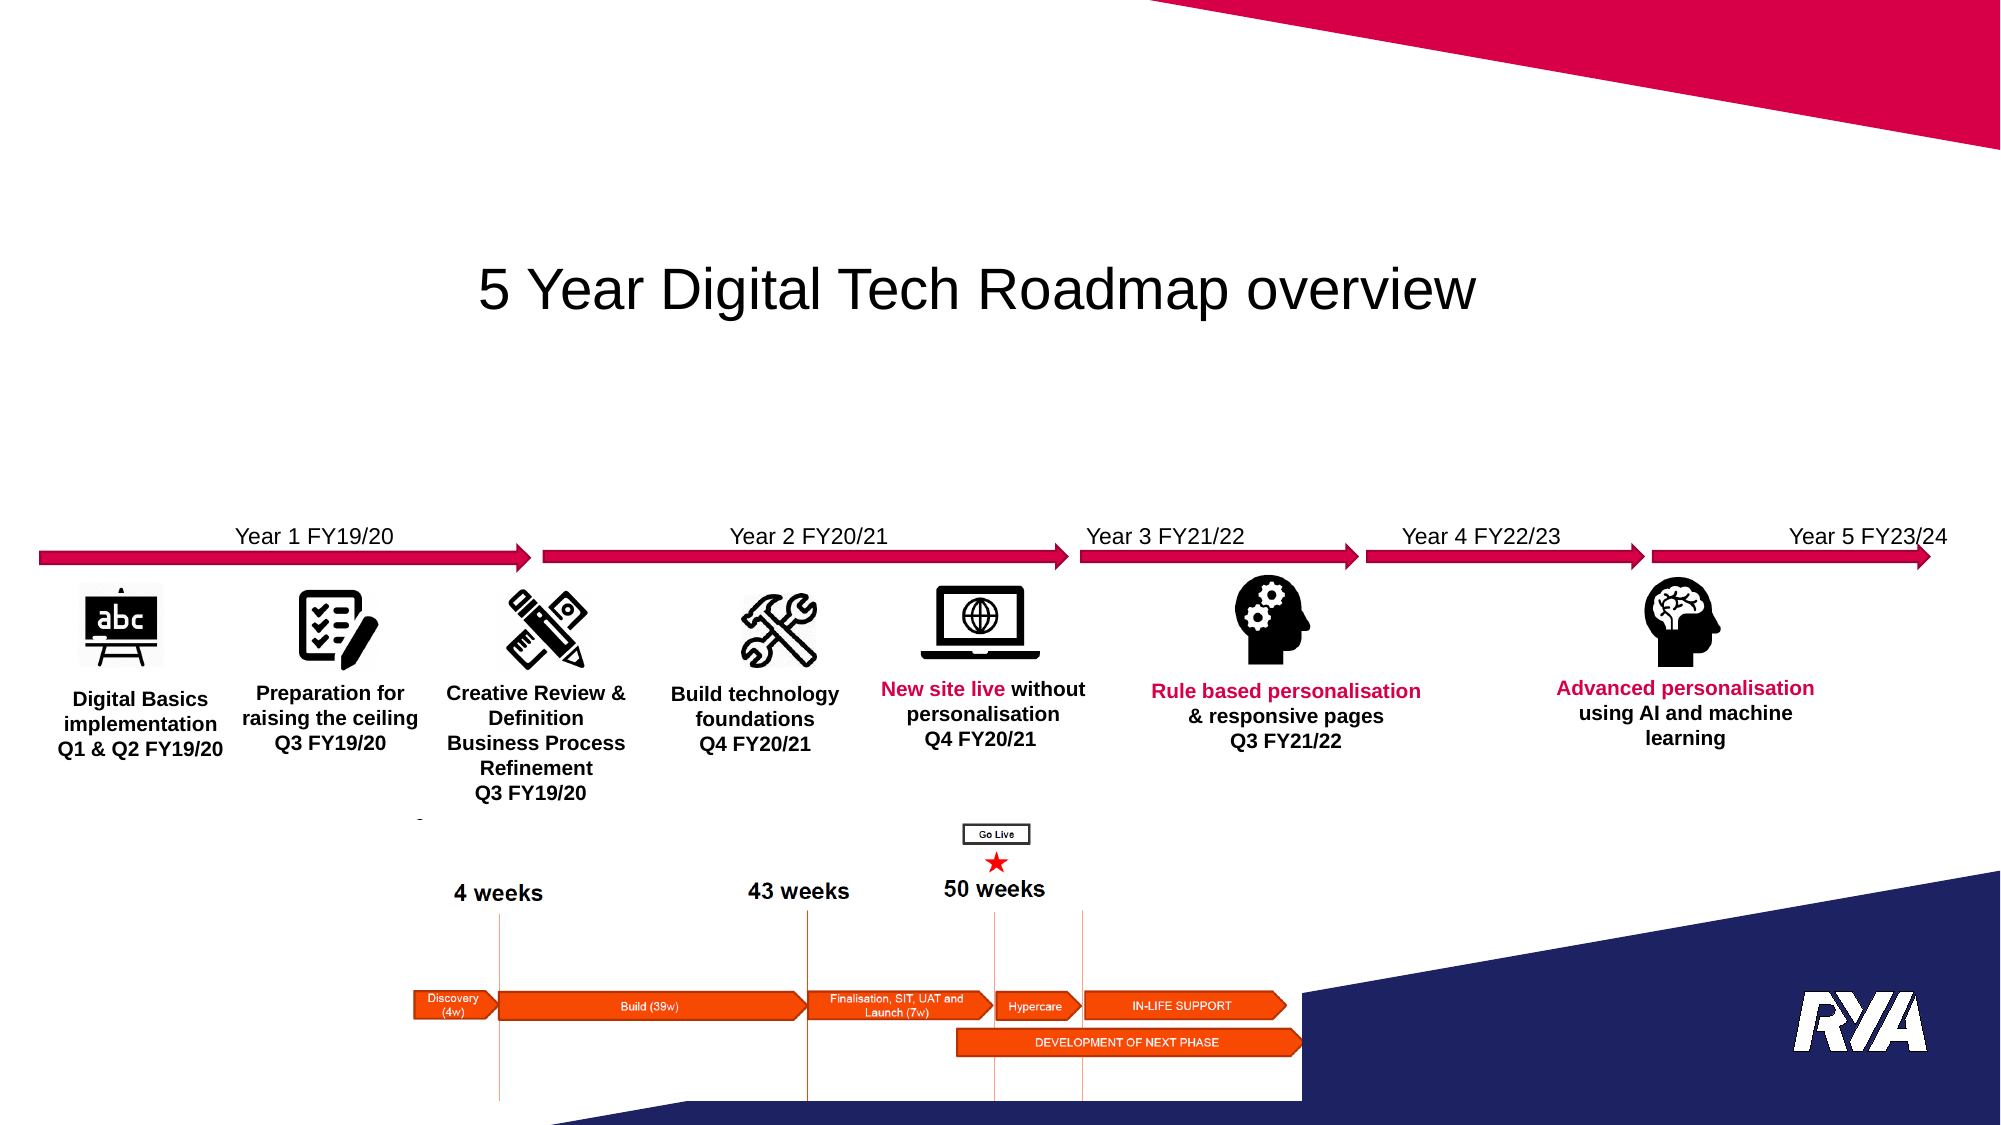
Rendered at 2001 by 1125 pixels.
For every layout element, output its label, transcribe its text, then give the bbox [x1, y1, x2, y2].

text_box [1080, 549, 1205, 564]
text_box Year 2 FY20/21 [714, 513, 904, 556]
picture [1612, 537, 1764, 672]
text_box [542, 549, 907, 564]
text_box Year 4 FY22/23 [1387, 513, 1576, 549]
text_box [1764, 542, 1932, 571]
picture [496, 586, 592, 672]
text_box Advanced personalisation using AI and machine learning [1539, 667, 1832, 757]
picture [78, 582, 164, 668]
text_box [1366, 549, 1612, 564]
text_box [1343, 542, 1360, 571]
picture [297, 589, 380, 672]
text_box Preparation for raising the ceiling Q3 FY19/20 [216, 672, 411, 763]
picture [405, 819, 1302, 1101]
text_box Year 5 FY23/24 [1774, 513, 1963, 556]
text_box Creative Review & Definition Business Process Refinement Q3 FY19/20 [411, 672, 662, 812]
text_box Rule based personalisation & responsive pages Q3 FY21/22 [1126, 670, 1446, 760]
picture [741, 593, 817, 669]
text_box 5 Year Digital Tech Roadmap overview [464, 244, 1510, 329]
text_box Year 3 FY21/22 [1071, 513, 1260, 556]
picture [1205, 534, 1343, 672]
text_box Digital Basics implementation Q1 & Q2 FY19/20 [35, 677, 246, 768]
text_box New site live without personalisation Q4 FY20/21 [857, 668, 1110, 759]
text_box Build technology foundations Q4 FY20/21 [662, 672, 870, 763]
text_box [39, 542, 532, 573]
text_box Year 1 FY19/20 [220, 513, 409, 556]
picture [907, 517, 1066, 692]
